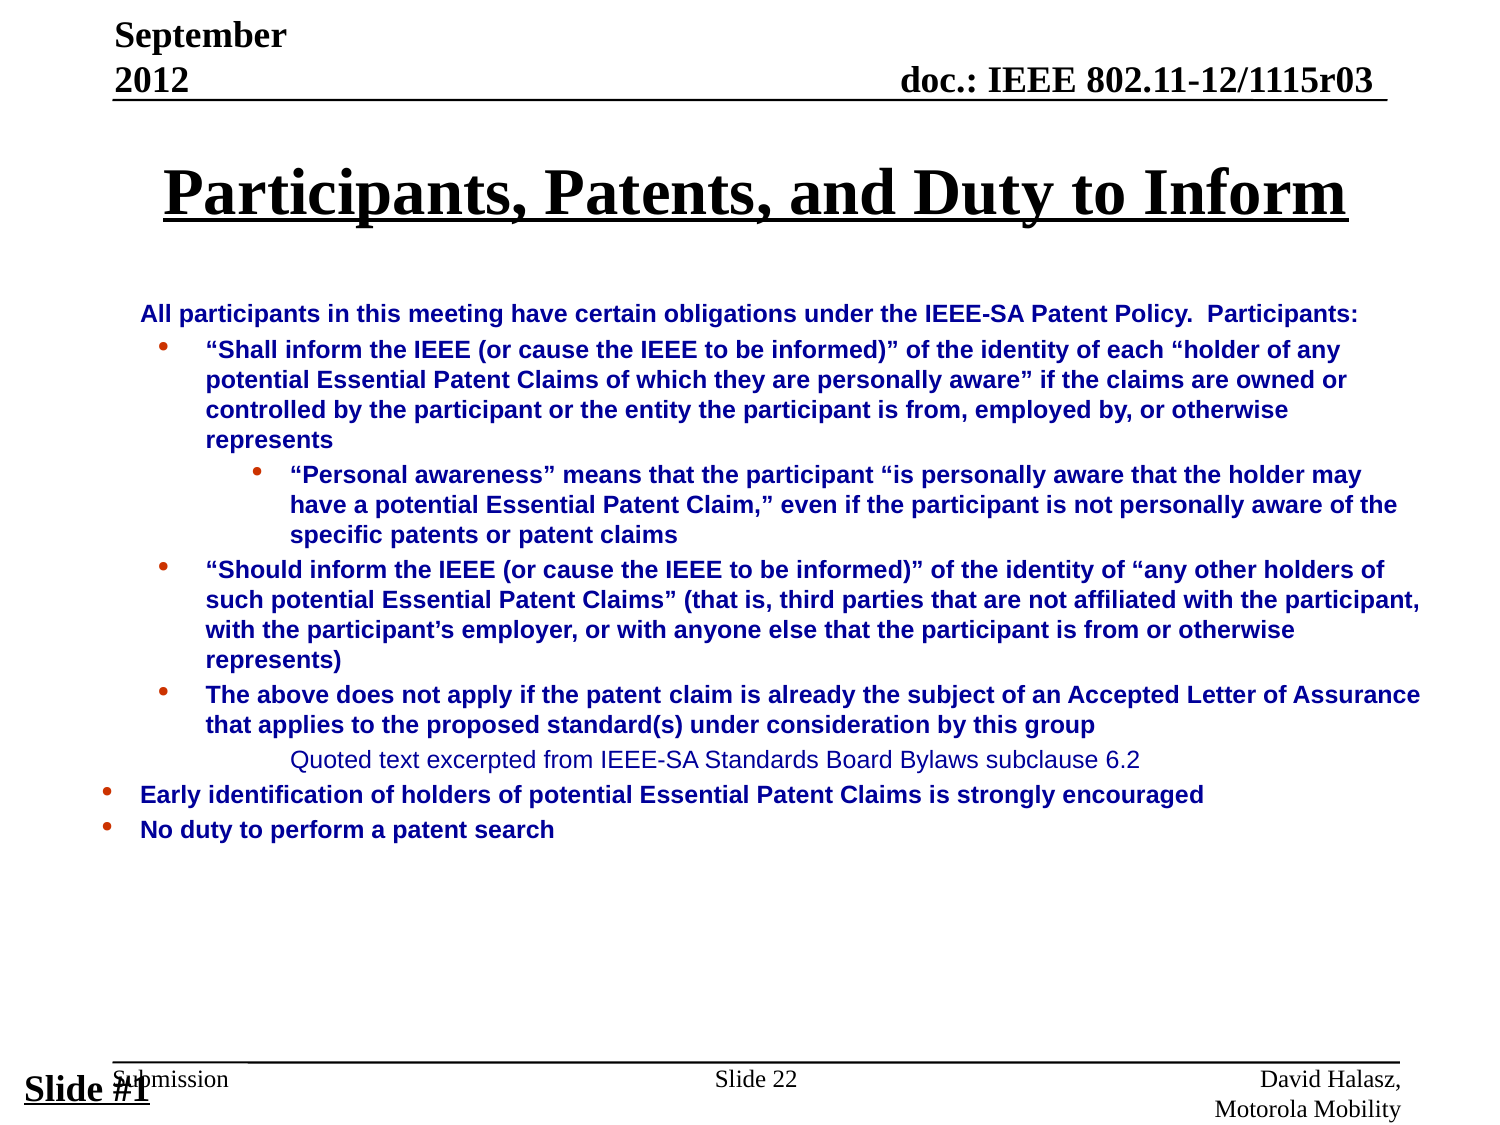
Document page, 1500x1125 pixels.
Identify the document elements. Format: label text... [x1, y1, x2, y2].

text_box All participants in this meeting have certain obligations under the IEEE-SA Patent Policy. Participants: “Shall inform the IEEE (or cause the IEEE to be informed)” of the identity of each “holder of any potential Essential Patent Claims of which they are personally aware” if the claims are owned or controlled by the participant or the entity the participant is from, employed by, or otherwise represents “Personal awareness” means that the participant “is personally aware that the holder may have a potential Essential Patent Claim,” even if the participant is not personally aware of the specific patents or patent claims “Should inform the IEEE (or cause the IEEE to be informed)” of the identity of “any other holders of such potential Essential Patent Claims” (that is, third parties that are not affiliated with the participant, with the participant’s employer, or with anyone else that the participant is from or otherwise represents) The above does not apply if the patent claim is already the subject of an Accepted Letter of Assurance that applies to the proposed standard(s) under consideration by this group Quoted text excerpted from IEEE-SA Standards Board Bylaws subclause 6.2 Early identification of holders of potential Essential Patent Claims is strongly encouraged No duty to perform a patent search [87, 262, 1438, 913]
text_box [87, 37, 1438, 163]
footer David Halasz, Motorola Mobility [1185, 1061, 1402, 1093]
slide_number Slide 22 [712, 1061, 800, 1093]
title Participants, Patents, and Duty to Inform [62, 137, 1451, 238]
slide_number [114, 54, 333, 101]
text_box Slide #1 [9, 1056, 166, 1116]
